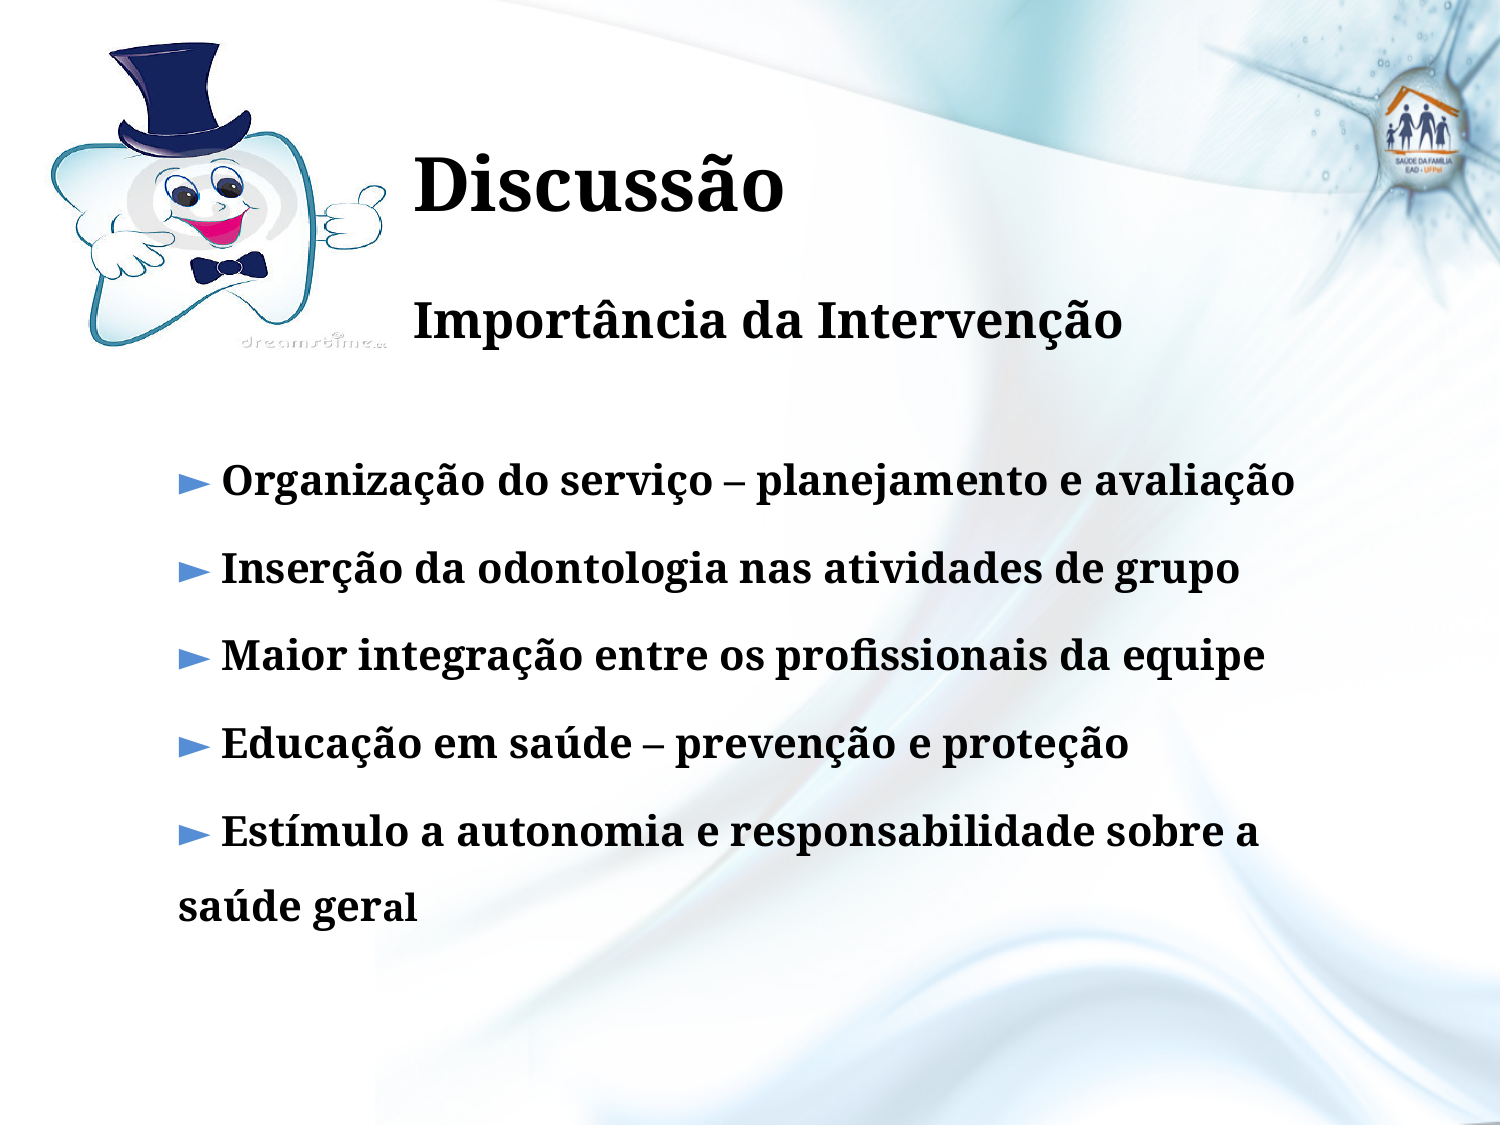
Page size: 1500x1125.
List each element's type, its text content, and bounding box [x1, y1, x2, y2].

text_box Importância da Intervenção [398, 281, 1418, 356]
text_box ► Organização do serviço – planejamento e avaliação ► Inserção da odontologia nas atividades de grupo ► Maior integração entre os profissionais da equipe ► Educação em saúde – prevenção e proteção ► Estímulo a autonomia e responsabilidade sobre a saúde geral [163, 421, 1383, 937]
text_box Discussão [398, 128, 1068, 234]
picture [34, 0, 1500, 1125]
